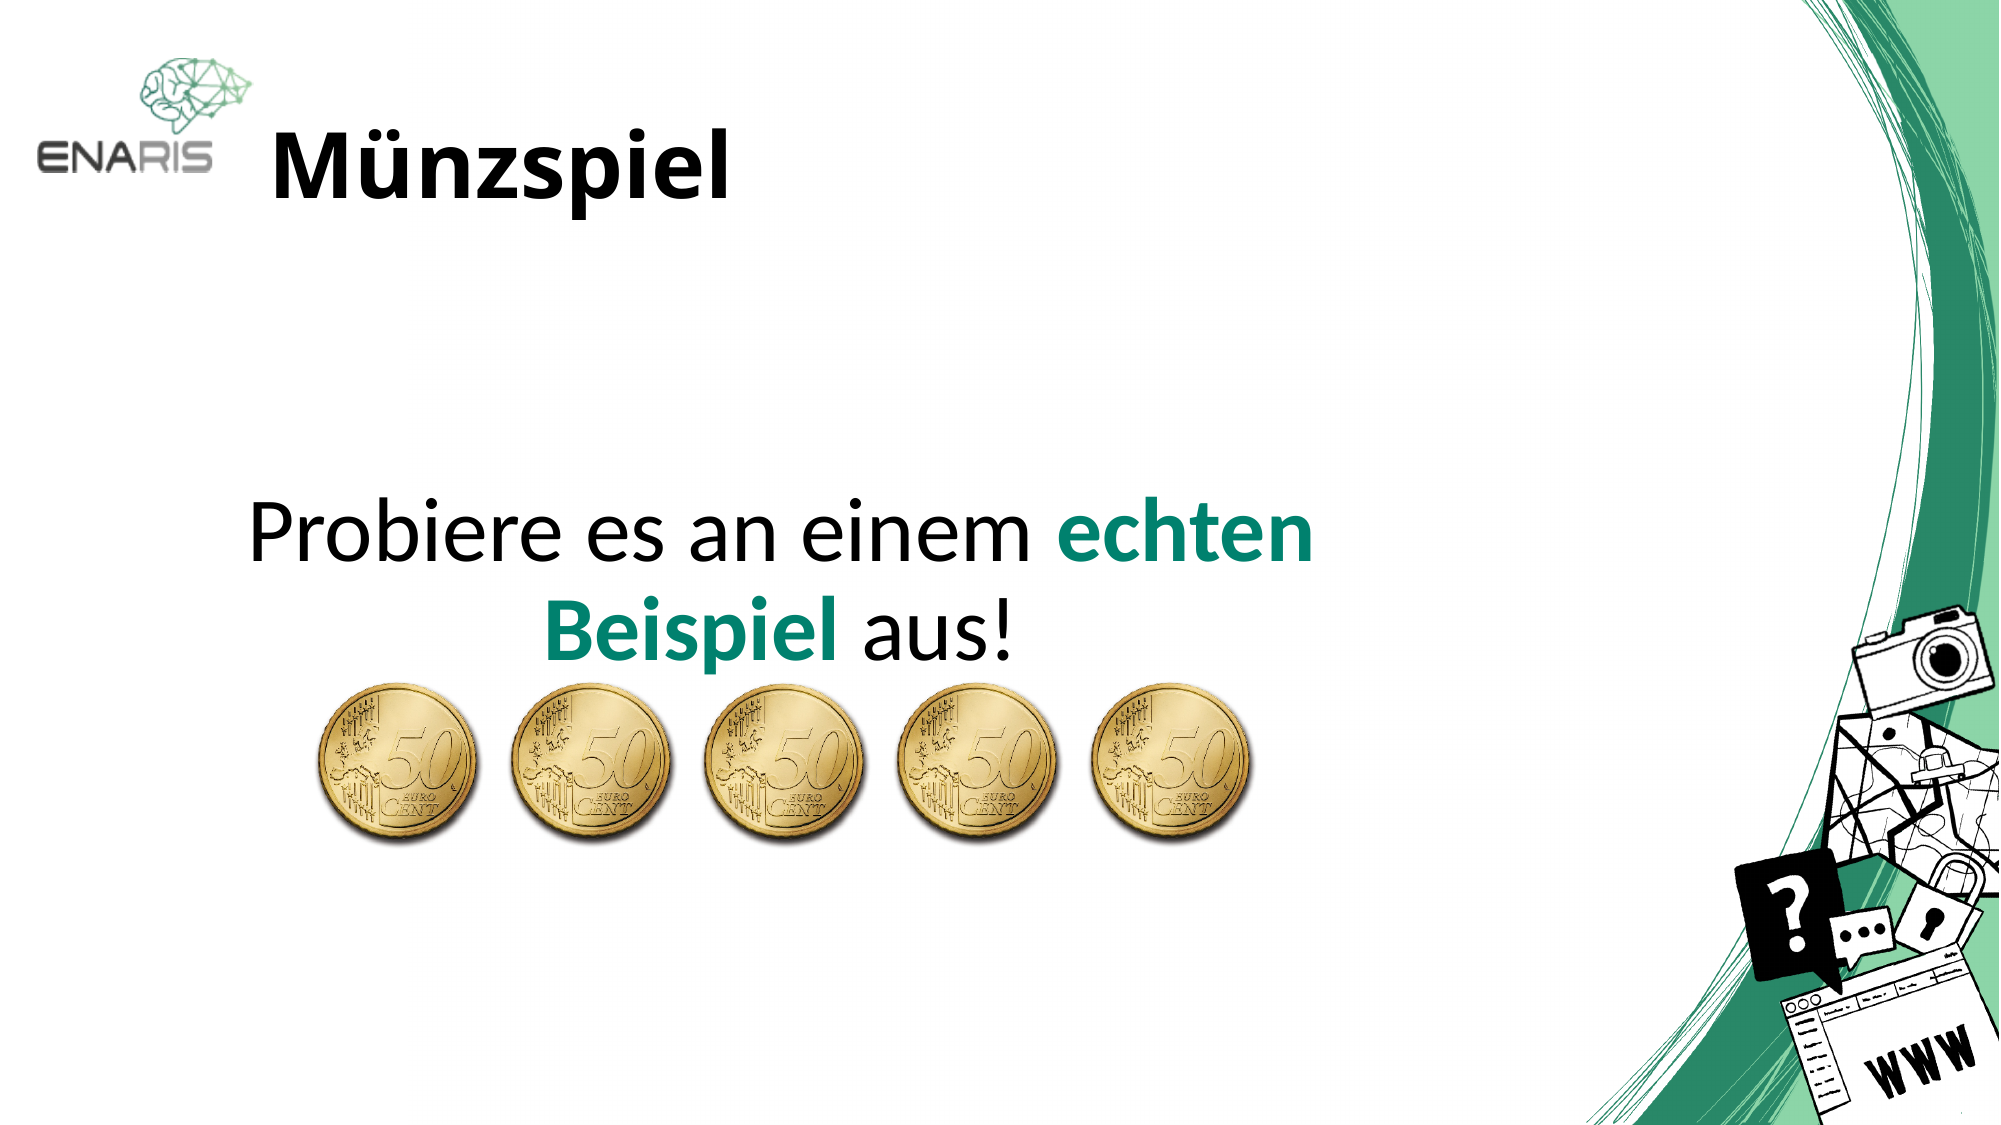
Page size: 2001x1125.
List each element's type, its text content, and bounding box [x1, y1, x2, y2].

picture [311, 679, 486, 851]
picture [698, 680, 872, 852]
title Münzspiel [253, 59, 1863, 278]
picture [891, 678, 1065, 851]
picture [1084, 678, 1259, 851]
picture [505, 678, 679, 851]
text_box Probiere es an einem echten Beispiel aus! [137, 299, 1425, 863]
picture [408, 0, 1999, 1125]
picture [37, 58, 254, 173]
